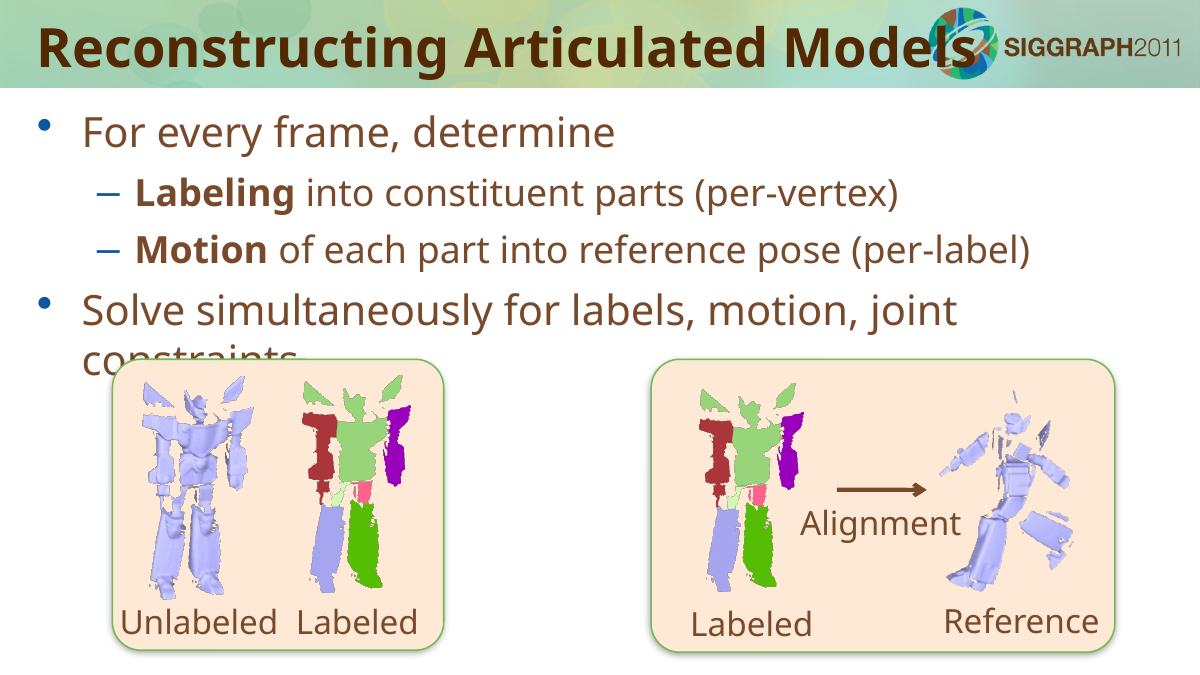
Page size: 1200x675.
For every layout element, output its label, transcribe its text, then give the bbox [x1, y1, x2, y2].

picture [0, 0, 1200, 88]
title Reconstructing Articulated Models [24, 4, 1128, 88]
list For every frame, determine Labeling into constituent parts (per-vertex) Motion of each part into reference pose (per-label) Solve simultaneously for labels, motion, joint constraints [24, 99, 1176, 653]
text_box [112, 359, 444, 651]
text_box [650, 359, 1115, 653]
